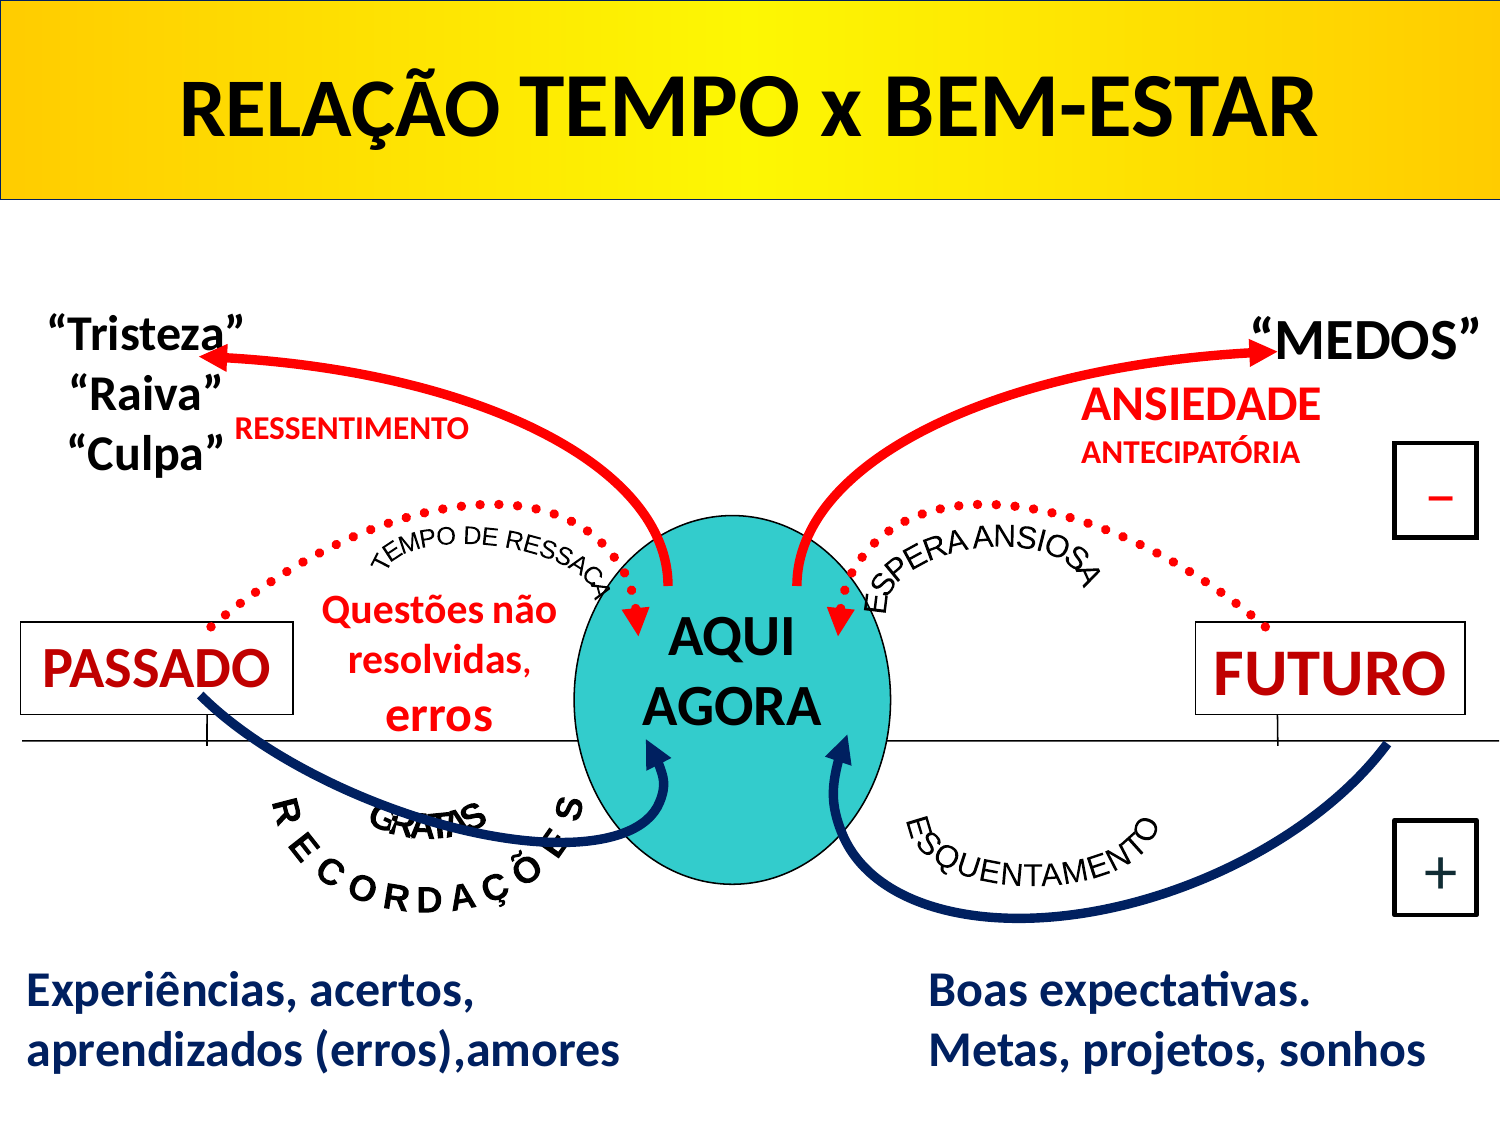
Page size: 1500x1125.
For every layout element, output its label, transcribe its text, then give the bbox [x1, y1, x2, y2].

text_box [211, 504, 644, 779]
text_box [796, 379, 1316, 587]
text_box RELAÇÃO TEMPO x BEM-ESTAR [0, 0, 1500, 200]
text_box Experiências, acertos, aprendizados (erros),amores [11, 949, 645, 1102]
text_box “Tristeza” “Raiva” “Culpa” [11, 292, 282, 437]
text_box ANSIEDADE ANTECIPATÓRIA [1066, 363, 1360, 446]
text_box + [1394, 820, 1477, 915]
text_box PASSADO [20, 621, 269, 715]
text_box – [1394, 443, 1477, 538]
text_box [200, 694, 664, 843]
text_box [161, 350, 669, 587]
text_box RESSENTIMENTO [219, 398, 504, 457]
text_box [833, 716, 1388, 919]
text_box [832, 504, 1266, 723]
text_box FUTURO [1195, 621, 1465, 715]
text_box Boas expectativas. Metas, projetos, sonhos [913, 949, 1453, 1102]
text_box [1150, 345, 1280, 363]
text_box “MEDOS” [1218, 293, 1500, 387]
text_box AQUI AGORA [574, 515, 891, 885]
text_box Questões não resolvidas, erros [292, 574, 586, 680]
